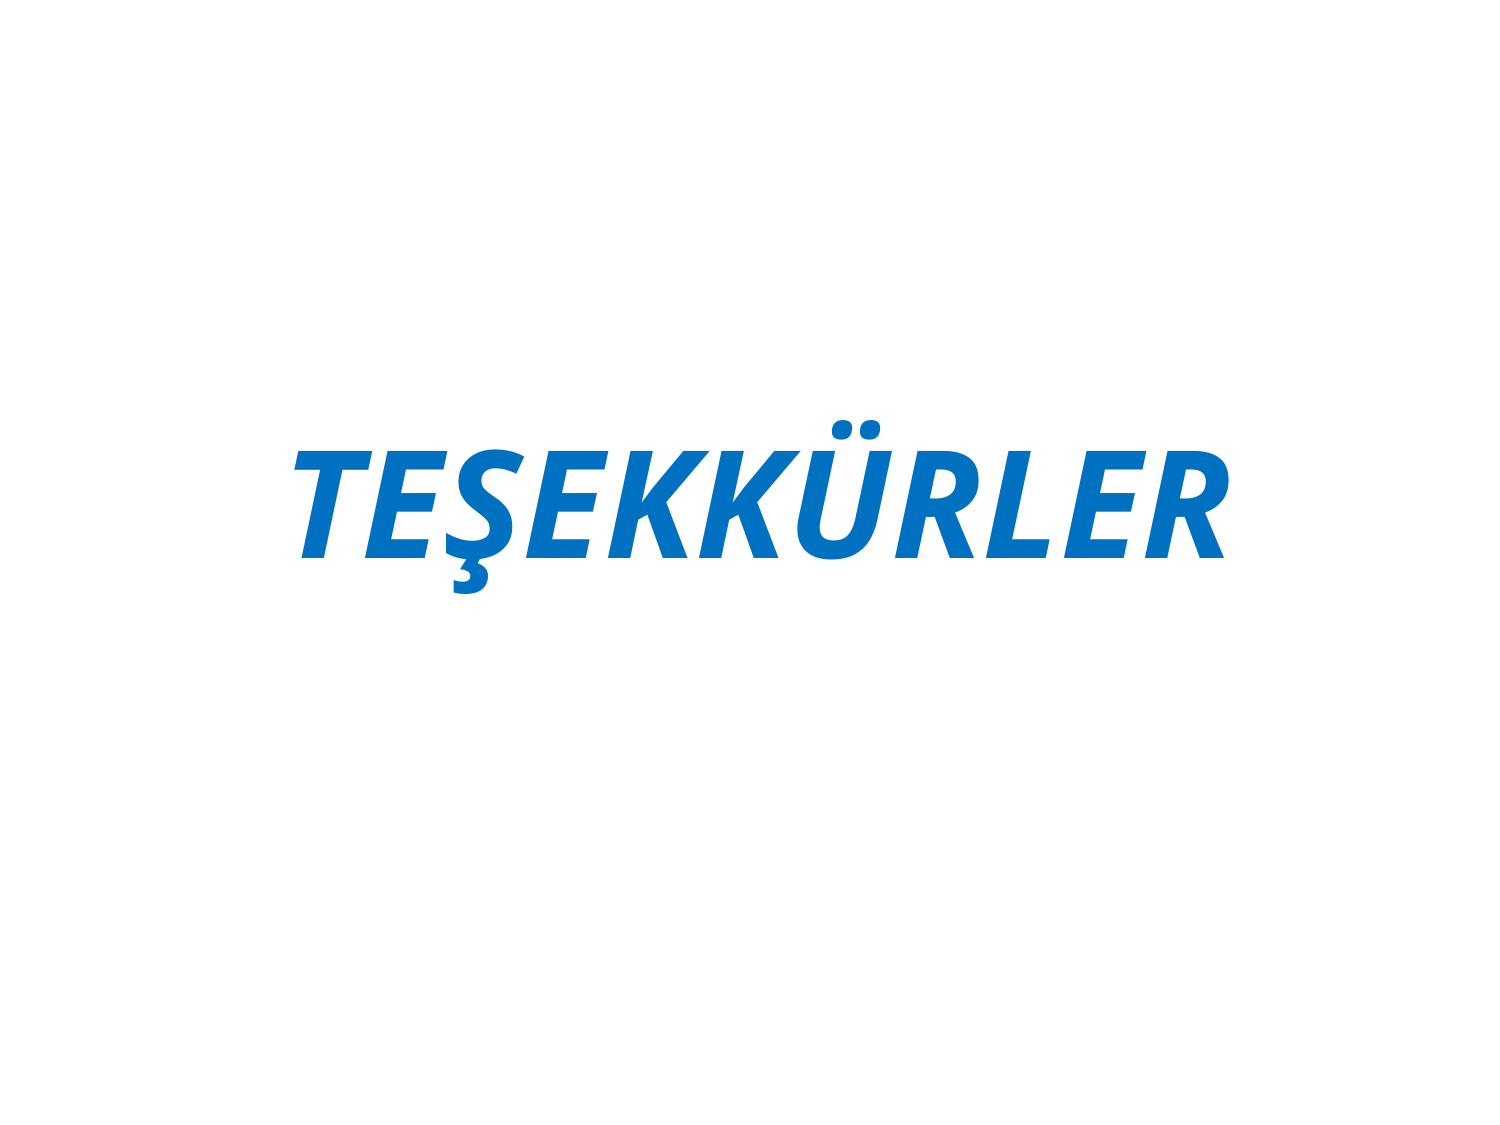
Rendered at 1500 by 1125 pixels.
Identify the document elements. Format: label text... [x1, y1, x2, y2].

title TEŞEKKÜRLER [110, 400, 1405, 619]
